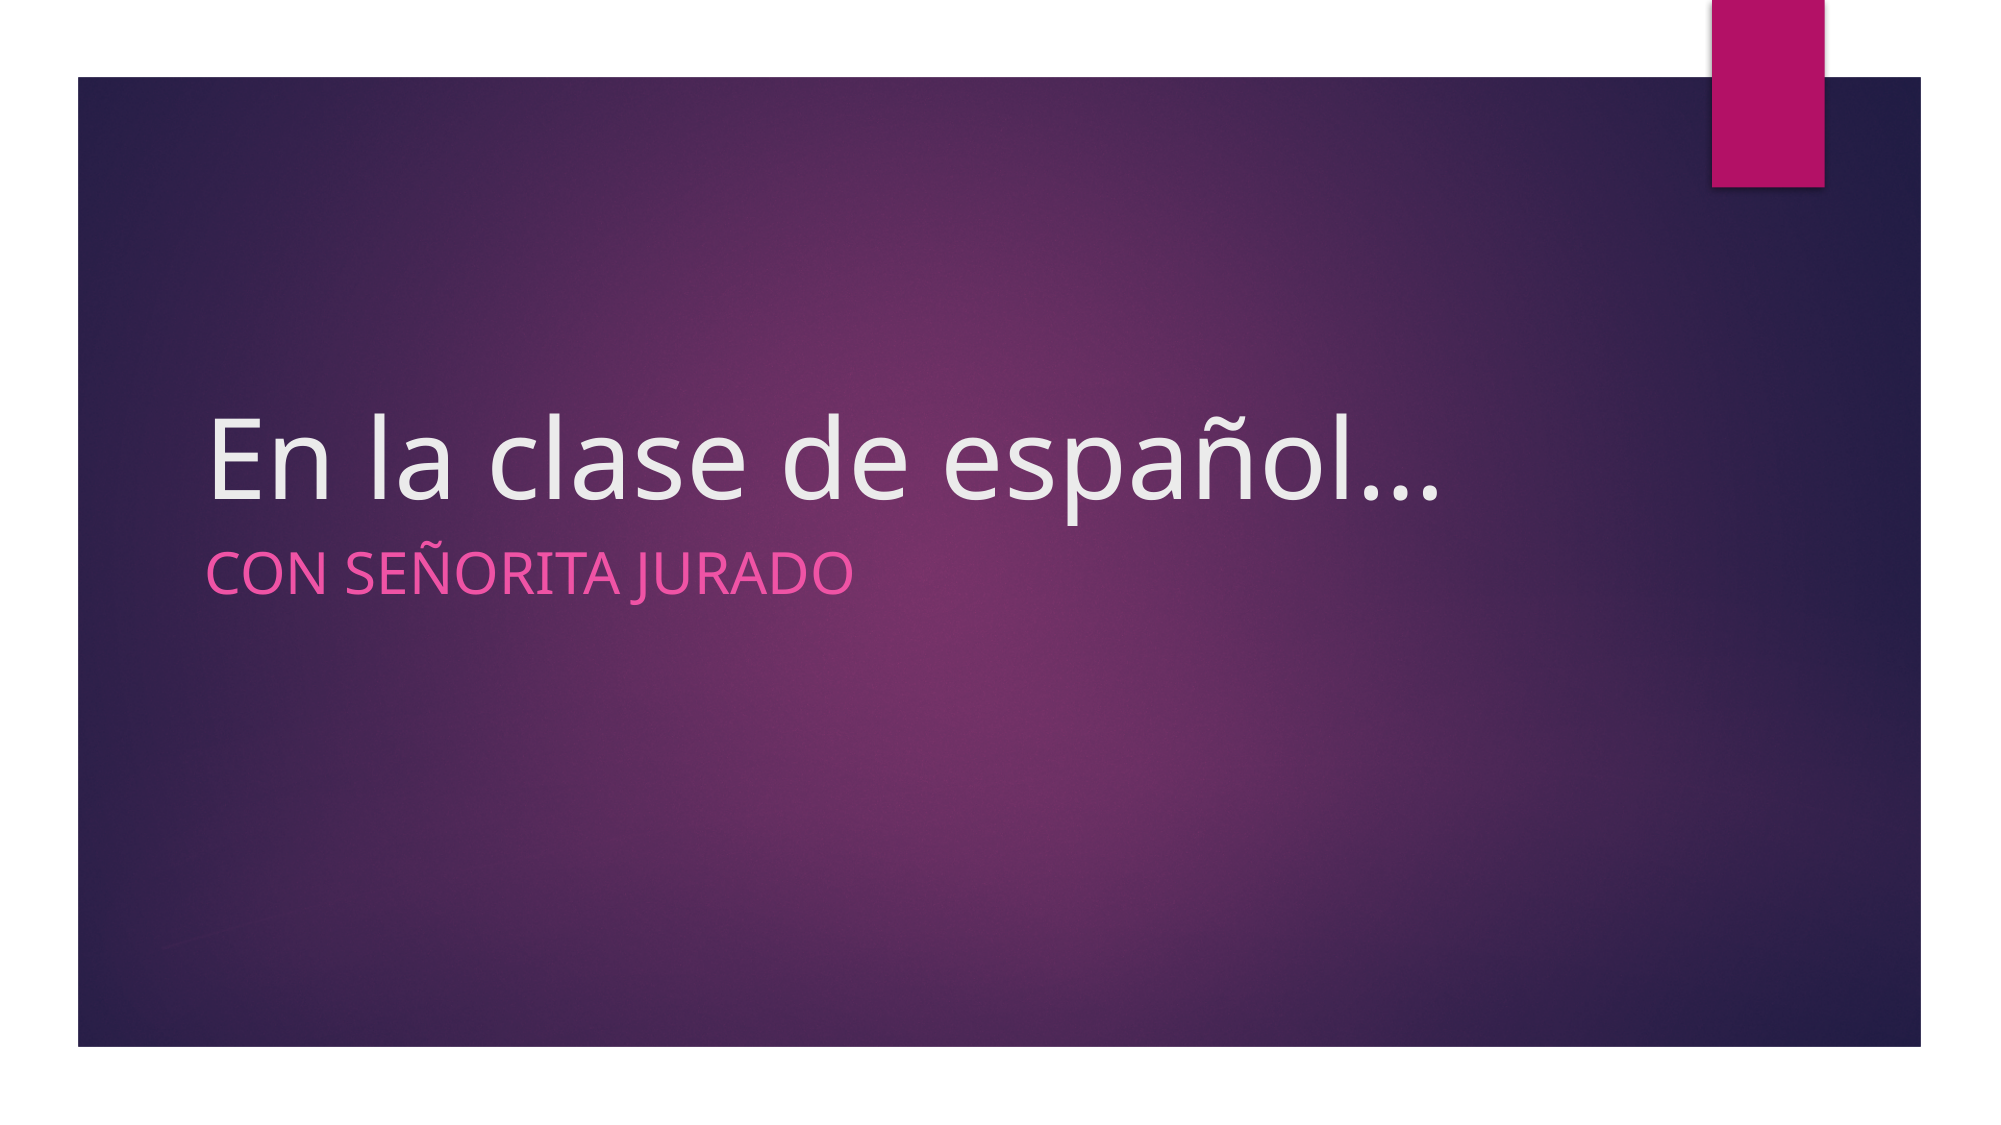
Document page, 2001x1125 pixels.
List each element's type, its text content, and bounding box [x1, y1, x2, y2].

subtitle Con Señorita Jurado [189, 529, 1638, 671]
title En la clase de español… [189, 90, 1638, 529]
